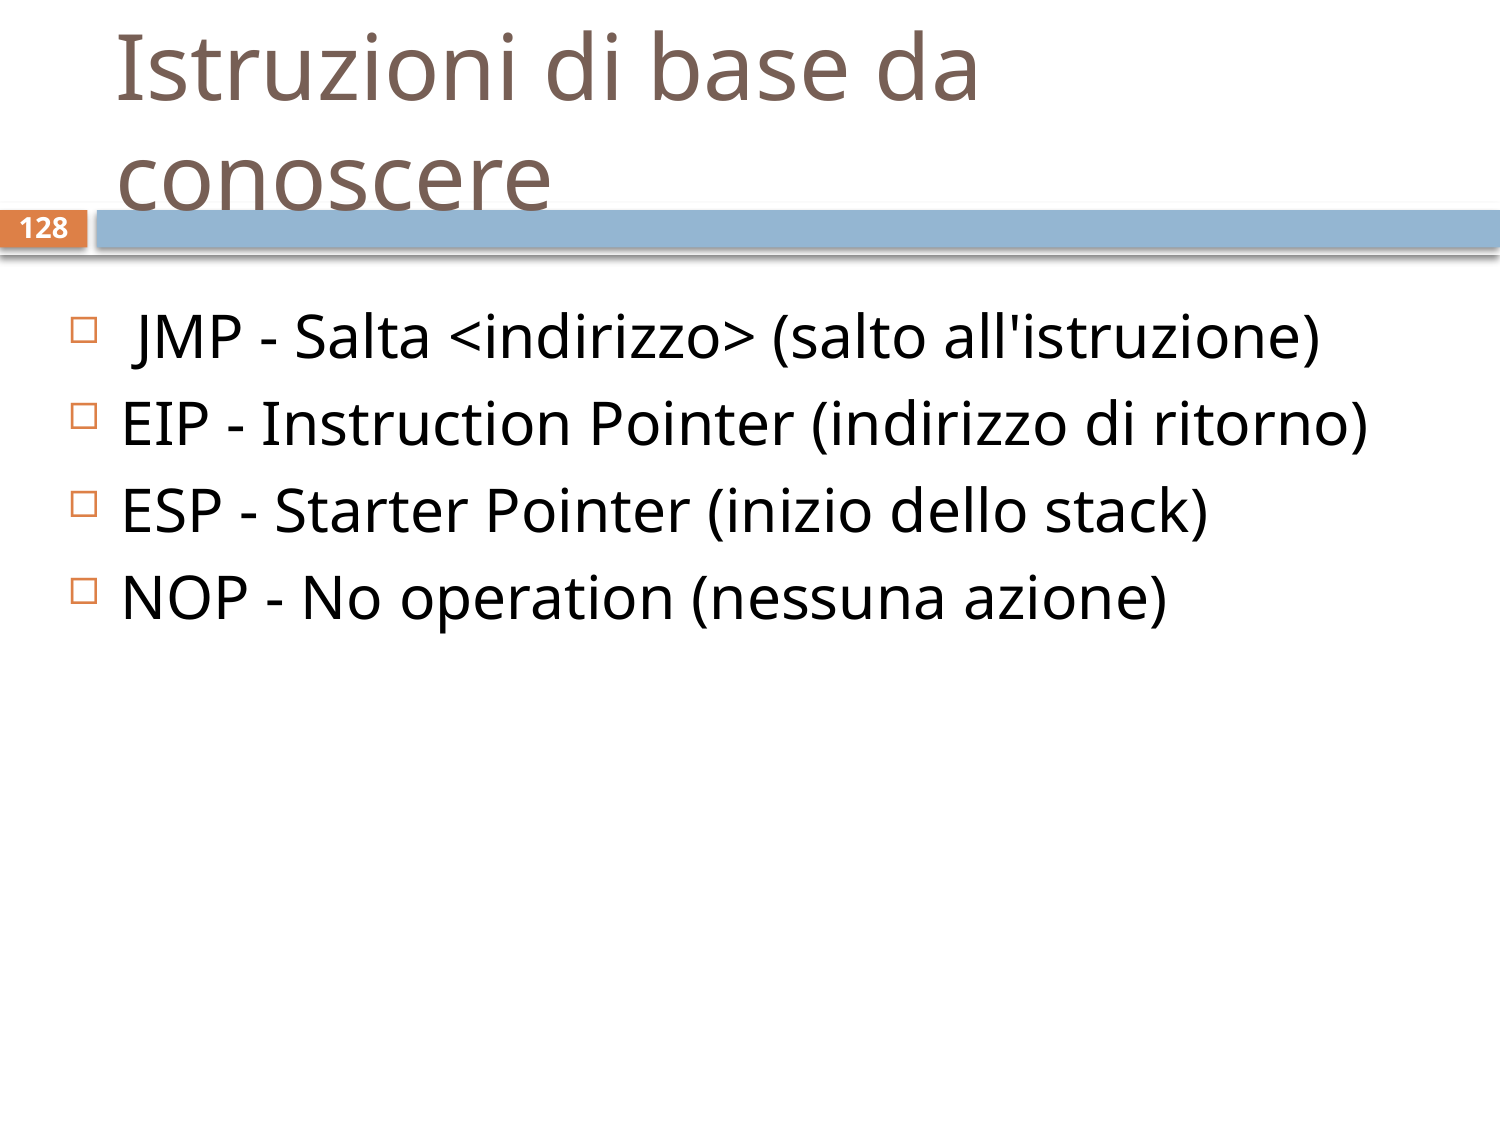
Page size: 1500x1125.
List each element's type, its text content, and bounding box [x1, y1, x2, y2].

slide_number 128 [0, 208, 88, 249]
title Istruzioni di base da conoscere [100, 37, 1438, 200]
list JMP - Salta <indirizzo> (salto all'istruzione) EIP - Instruction Pointer (indirizzo di ritorno) ESP - Starter Pointer (inizio dello stack) NOP - No operation (nessuna azione) [53, 290, 1471, 1029]
